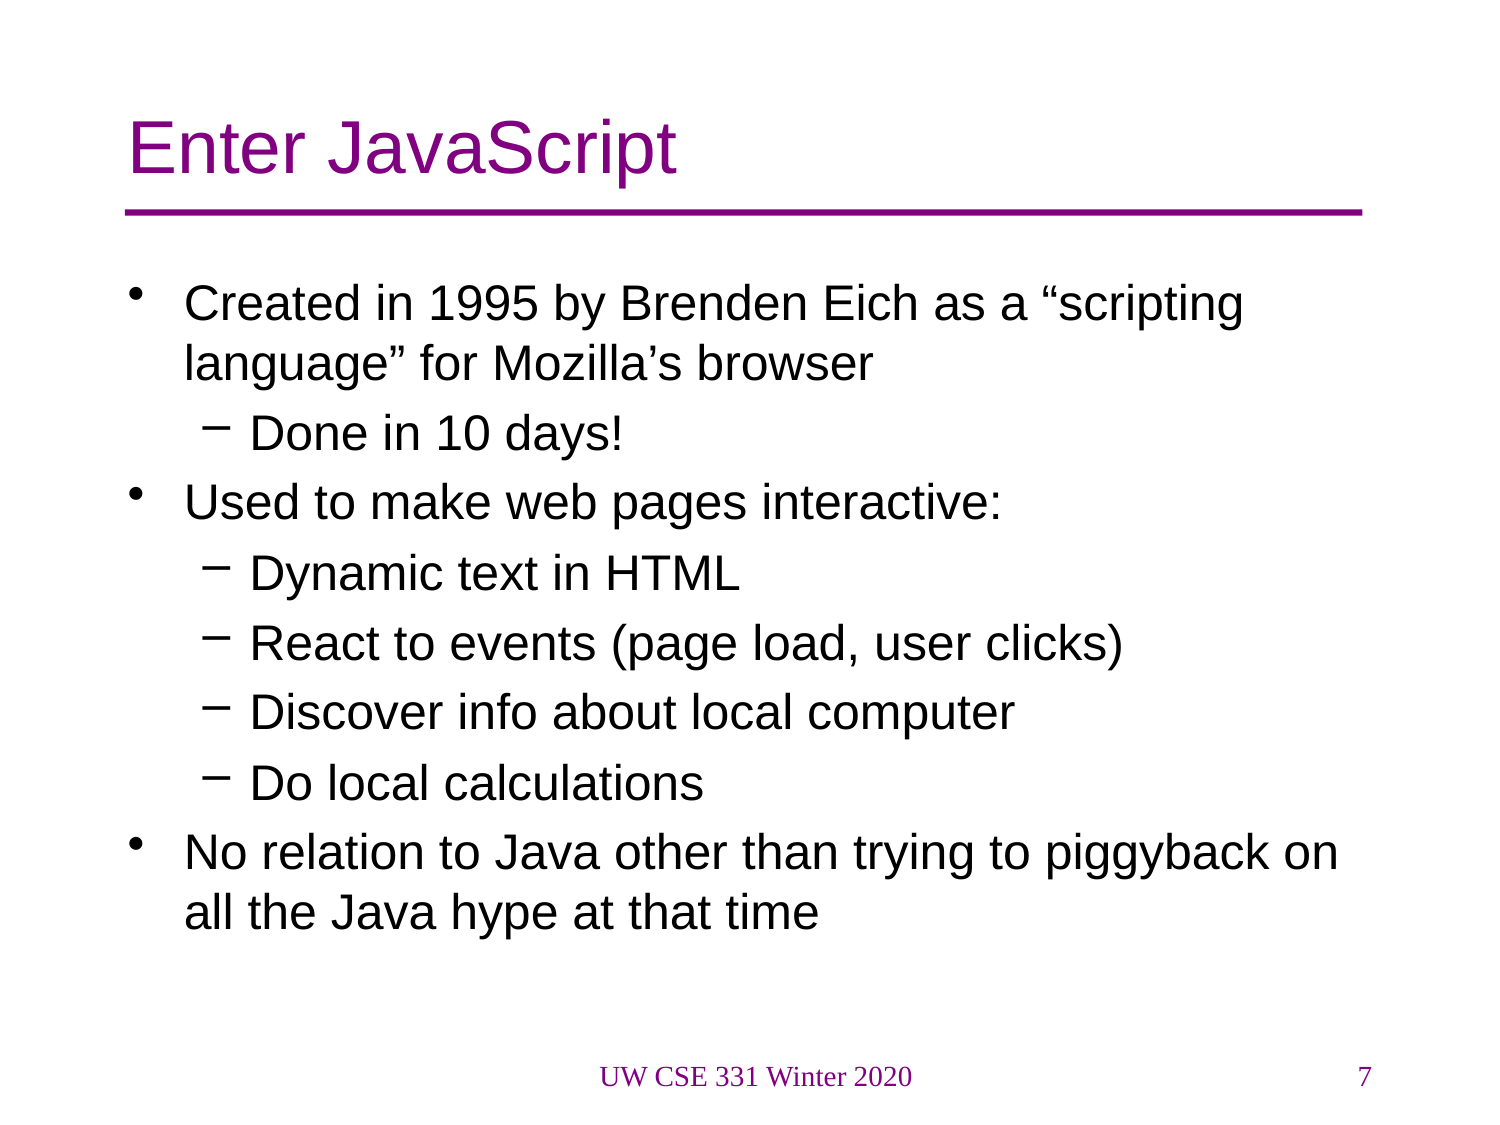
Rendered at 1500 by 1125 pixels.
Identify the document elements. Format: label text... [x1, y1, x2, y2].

title Enter JavaScript [112, 50, 1388, 238]
list Created in 1995 by Brenden Eich as a “scripting language” for Mozilla’s browser Done in 10 days! Used to make web pages interactive: Dynamic text in HTML React to events (page load, user clicks) Discover info about local computer Do local calculations No relation to Java other than trying to piggyback on all the Java hype at that time [112, 262, 1388, 1000]
slide_number 7 [1074, 1049, 1388, 1125]
footer UW CSE 331 Winter 2020 [474, 1049, 1038, 1125]
